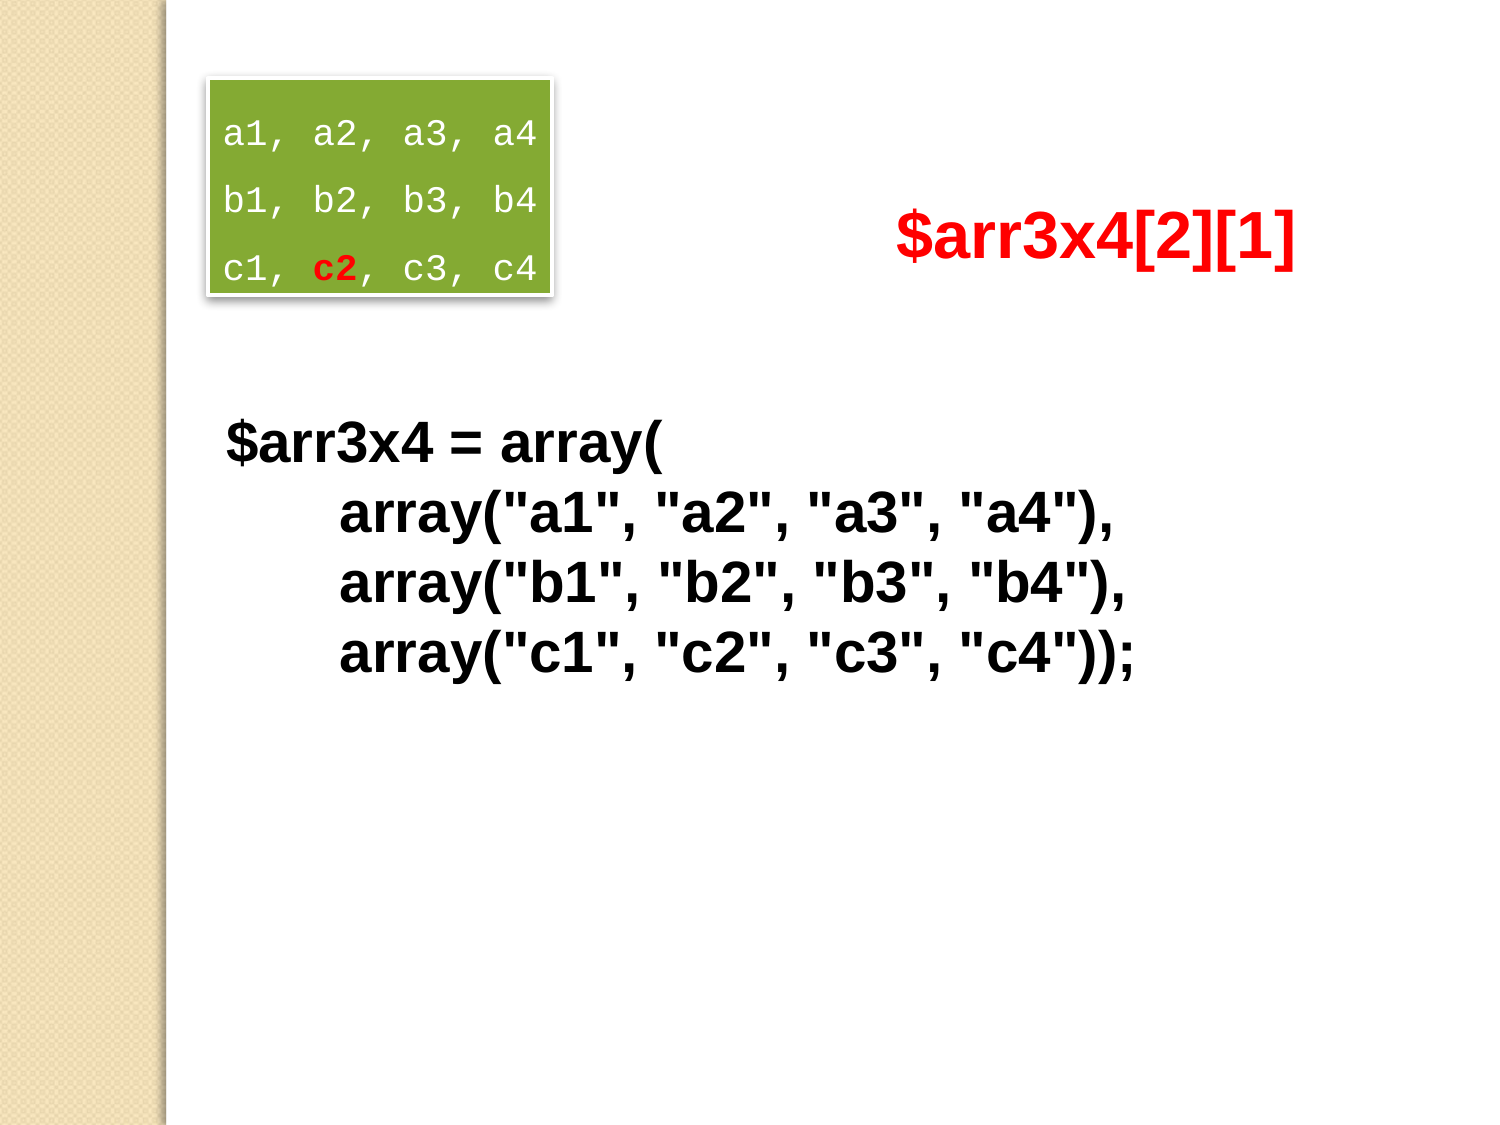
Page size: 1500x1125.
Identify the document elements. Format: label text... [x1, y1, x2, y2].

text_box $arr3x4[2][1] [881, 184, 1331, 280]
text_box $arr3x4 = array( array("a1", "a2", "a3", "a4"), array("b1", "b2", "b3", "b4"), array("c1", "c2", "c3", "c4")); [211, 397, 1154, 692]
picture [0, 0, 166, 1125]
text_box a1, a2, a3, a4 b1, b2, b3, b4 c1, c2, c3, c4 [206, 76, 554, 297]
